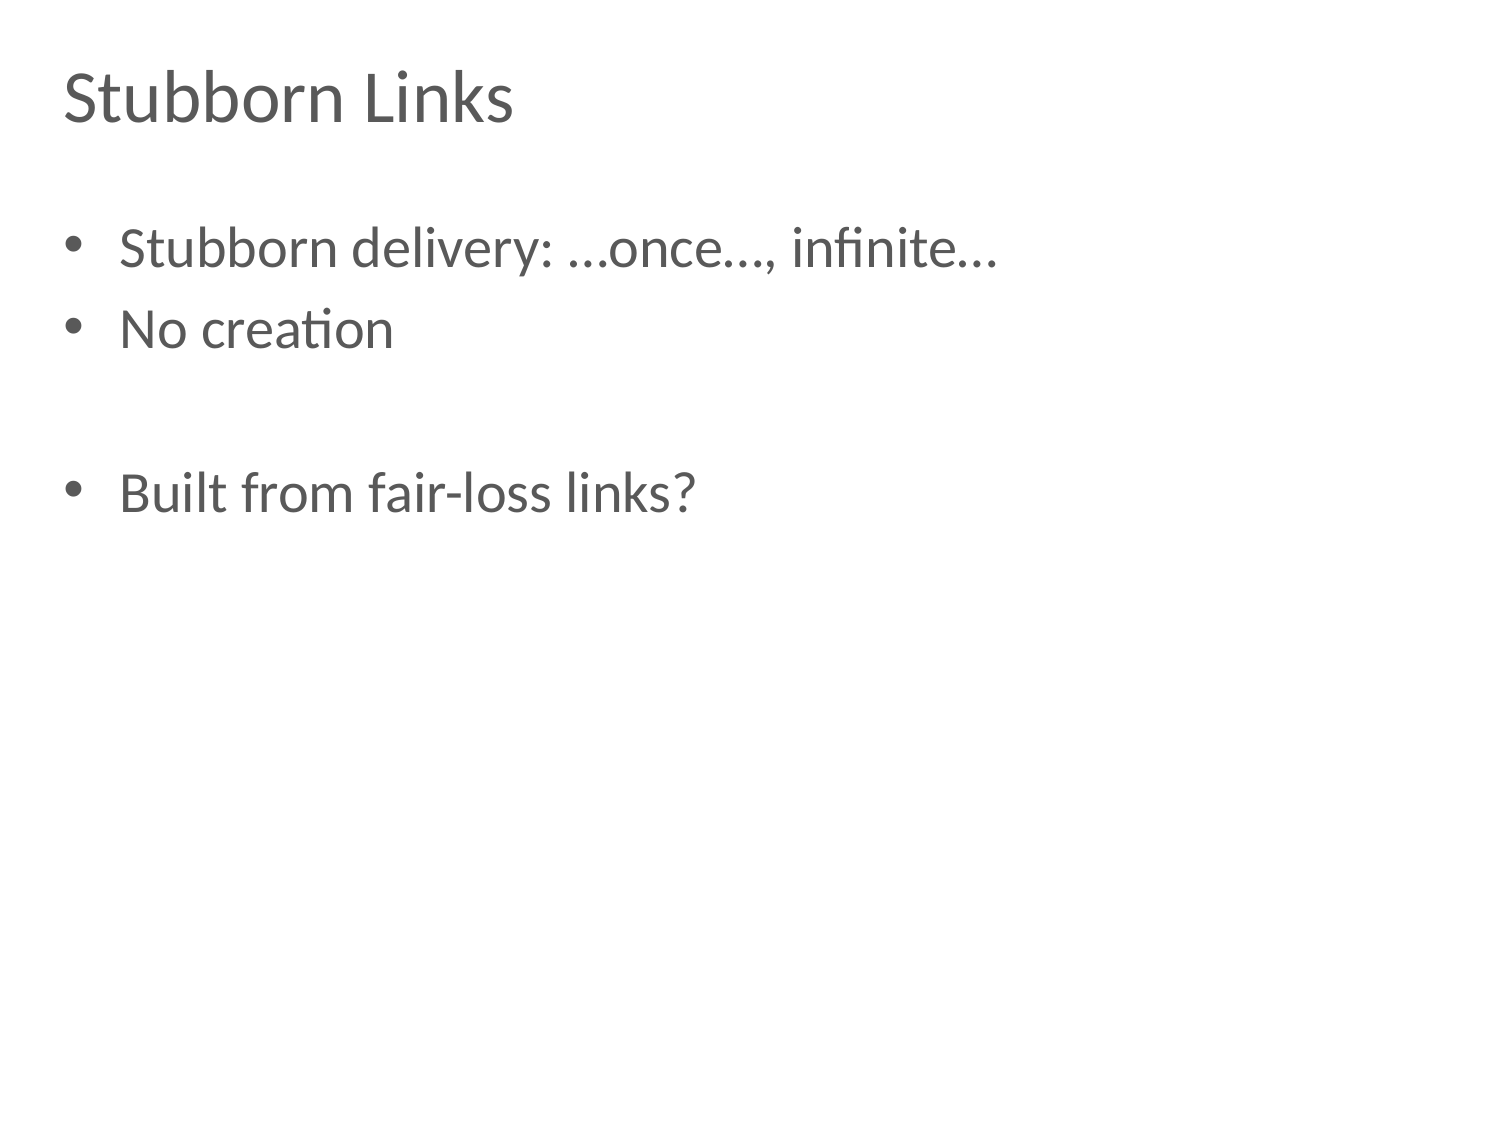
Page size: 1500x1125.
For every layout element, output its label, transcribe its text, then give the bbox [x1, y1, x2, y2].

list Stubborn delivery: …once…, infinite… No creation Built from fair-loss links? [48, 201, 1457, 940]
title Stubborn Links [48, 40, 1457, 172]
